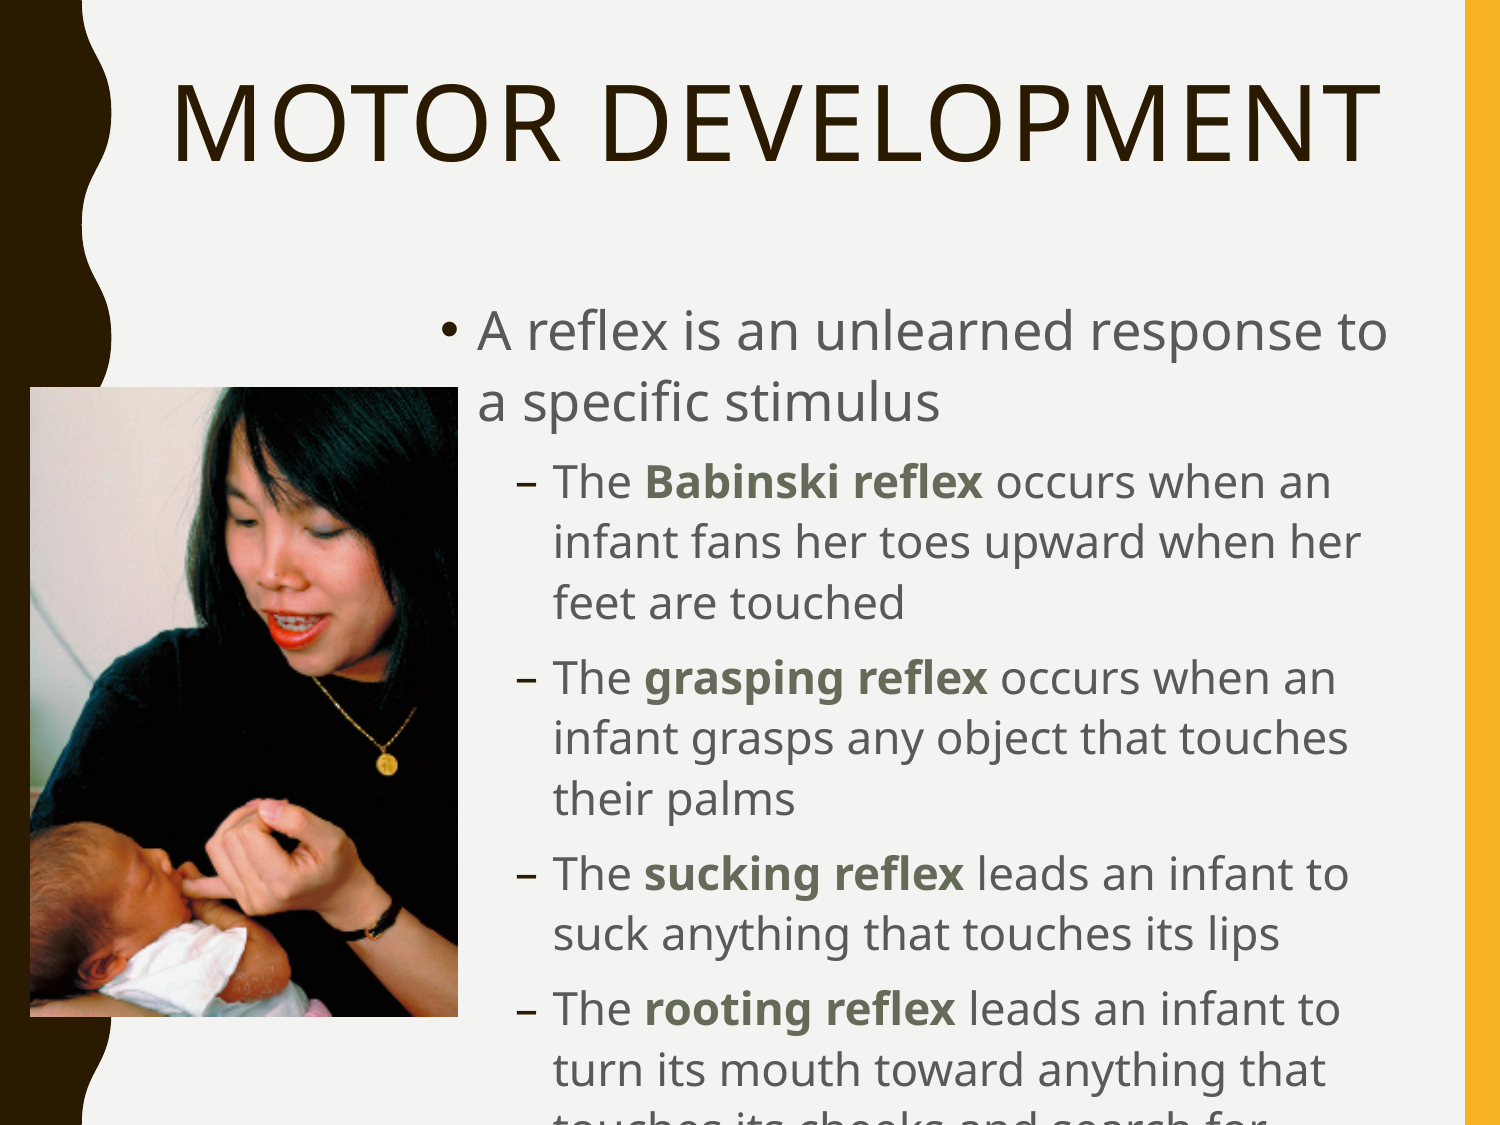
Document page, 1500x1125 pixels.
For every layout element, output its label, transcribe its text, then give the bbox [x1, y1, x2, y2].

list A reflex is an unlearned response to a specific stimulus The Babinski reflex occurs when an infant fans her toes upward when her feet are touched The grasping reflex occurs when an infant grasps any object that touches their palms The sucking reflex leads an infant to suck anything that touches its lips The rooting reflex leads an infant to turn its mouth toward anything that touches its cheeks and search for something to suck [425, 282, 1450, 1125]
title Motor Development [154, 62, 1407, 308]
picture [30, 387, 458, 1017]
